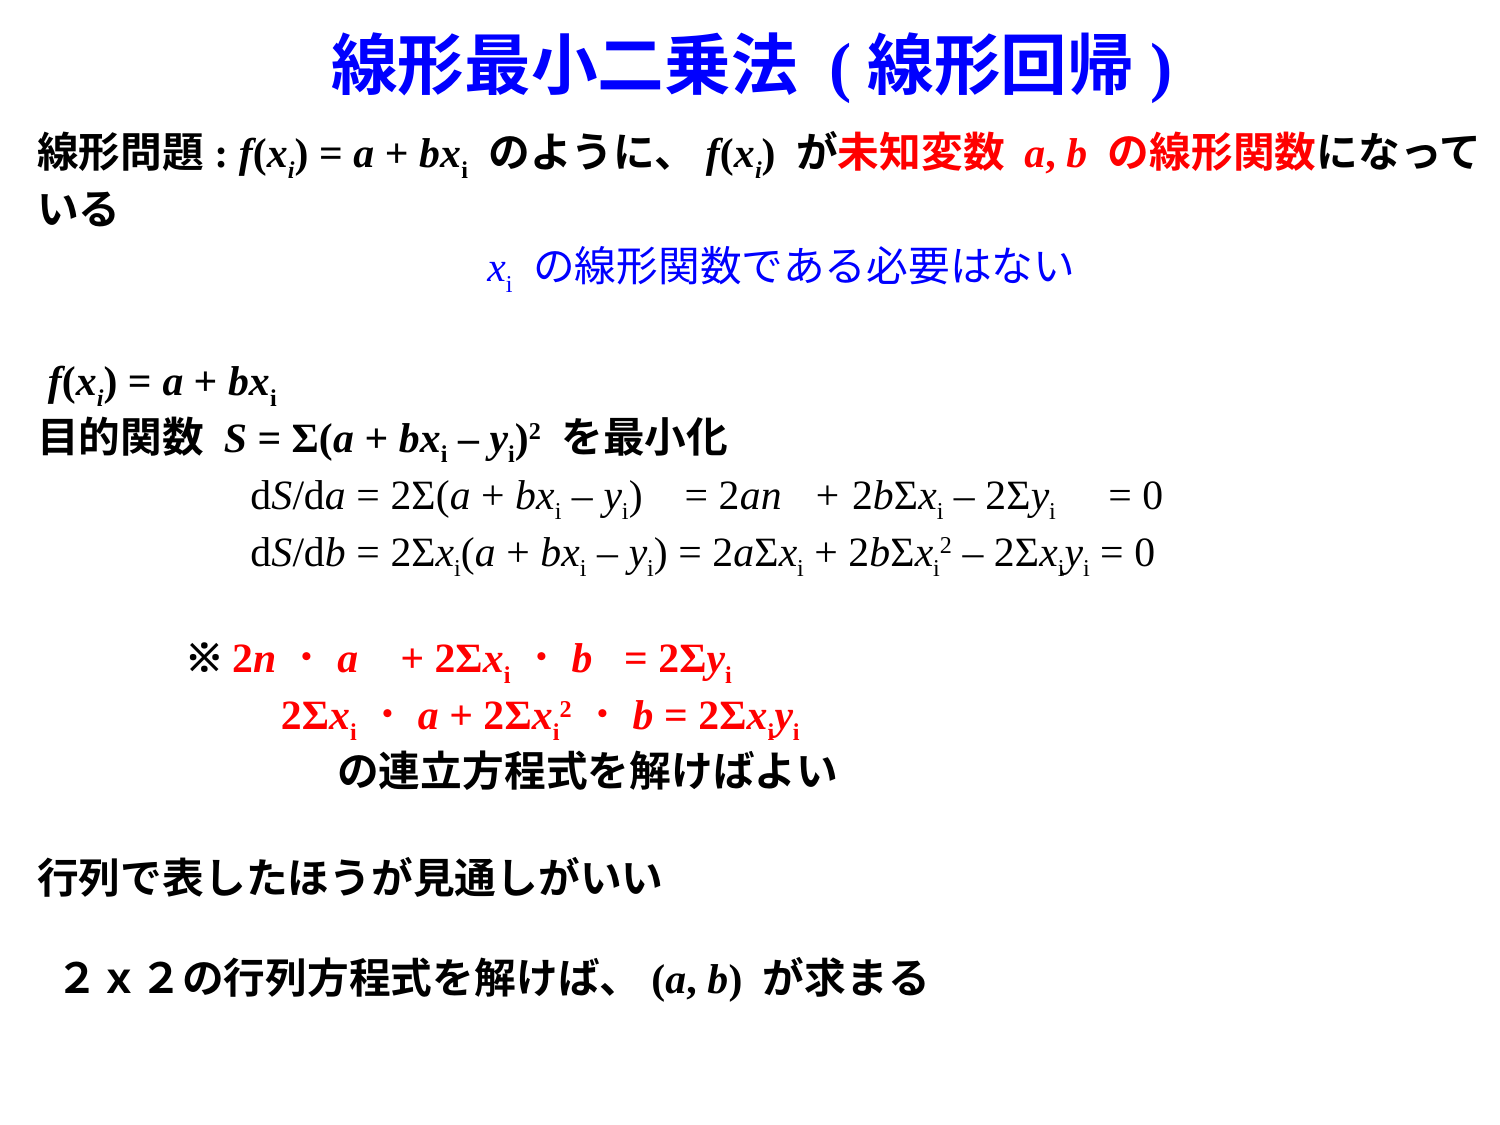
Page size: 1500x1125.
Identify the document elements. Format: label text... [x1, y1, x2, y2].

text_box 線形最小二乗法 (線形回帰) [1, 0, 1500, 127]
